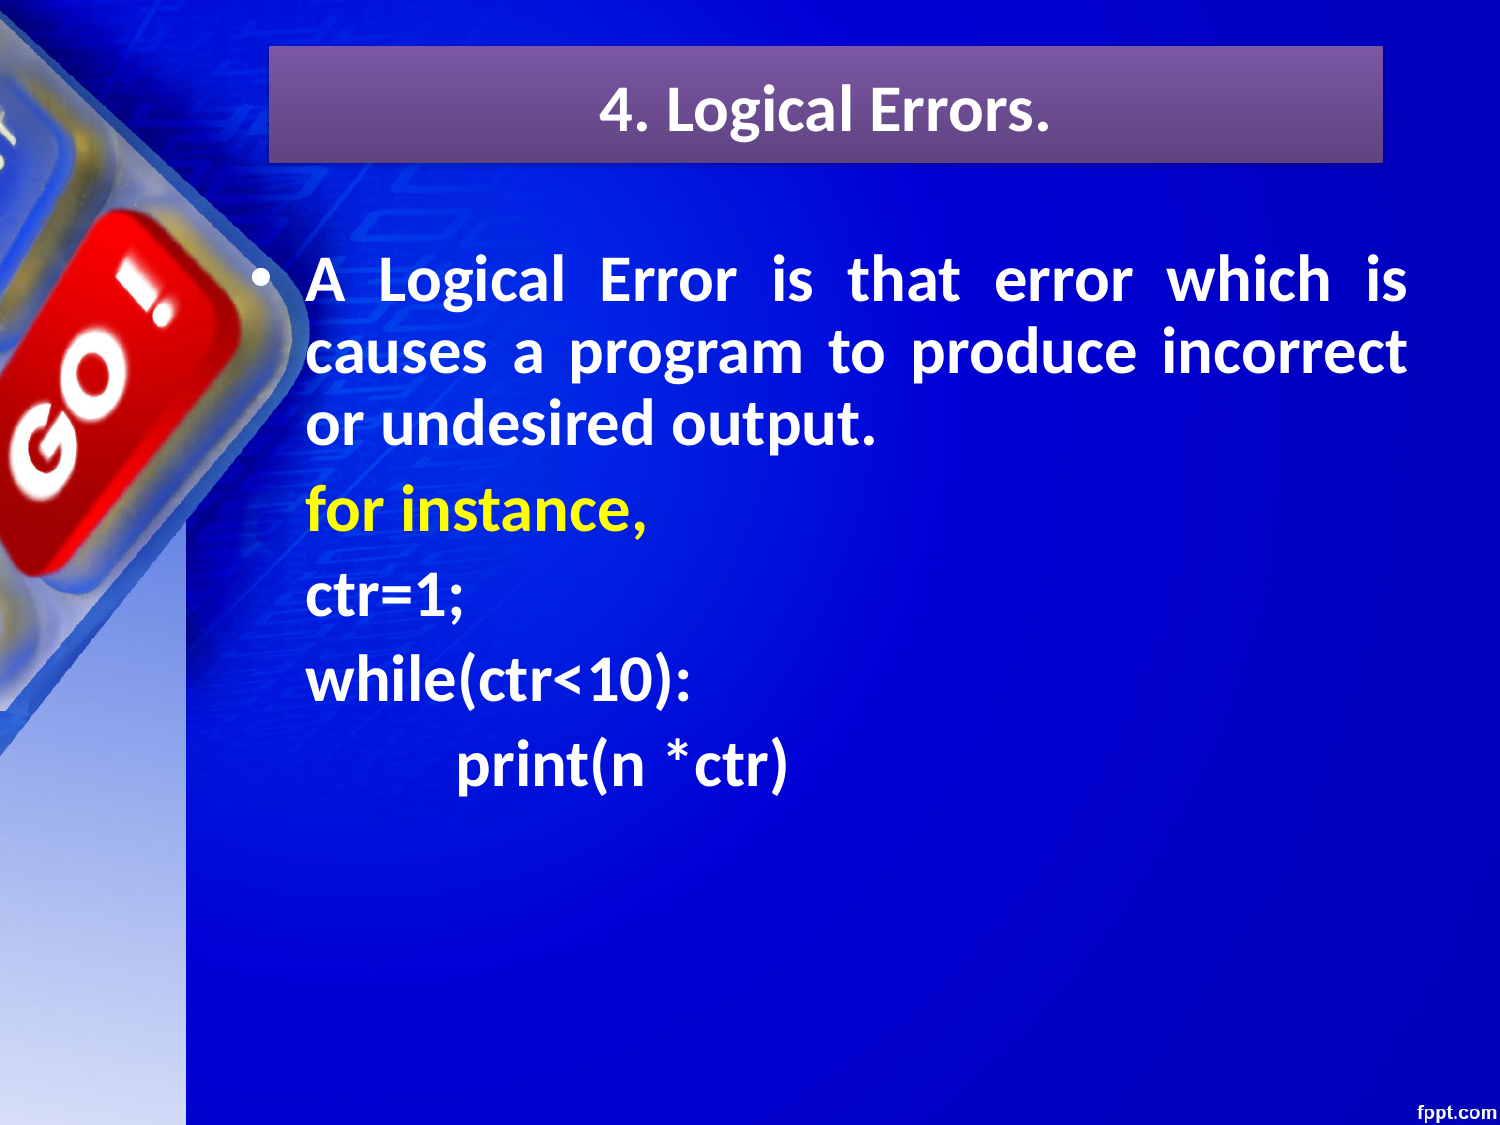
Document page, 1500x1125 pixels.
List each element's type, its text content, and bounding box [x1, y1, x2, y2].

list A Logical Error is that error which is causes a program to produce incorrect or undesired output. for instance, ctr=1; while(ctr<10): print(n *ctr) [234, 236, 1425, 1043]
picture [0, 0, 1500, 1125]
text_box 4. Logical Errors. [269, 46, 1383, 163]
